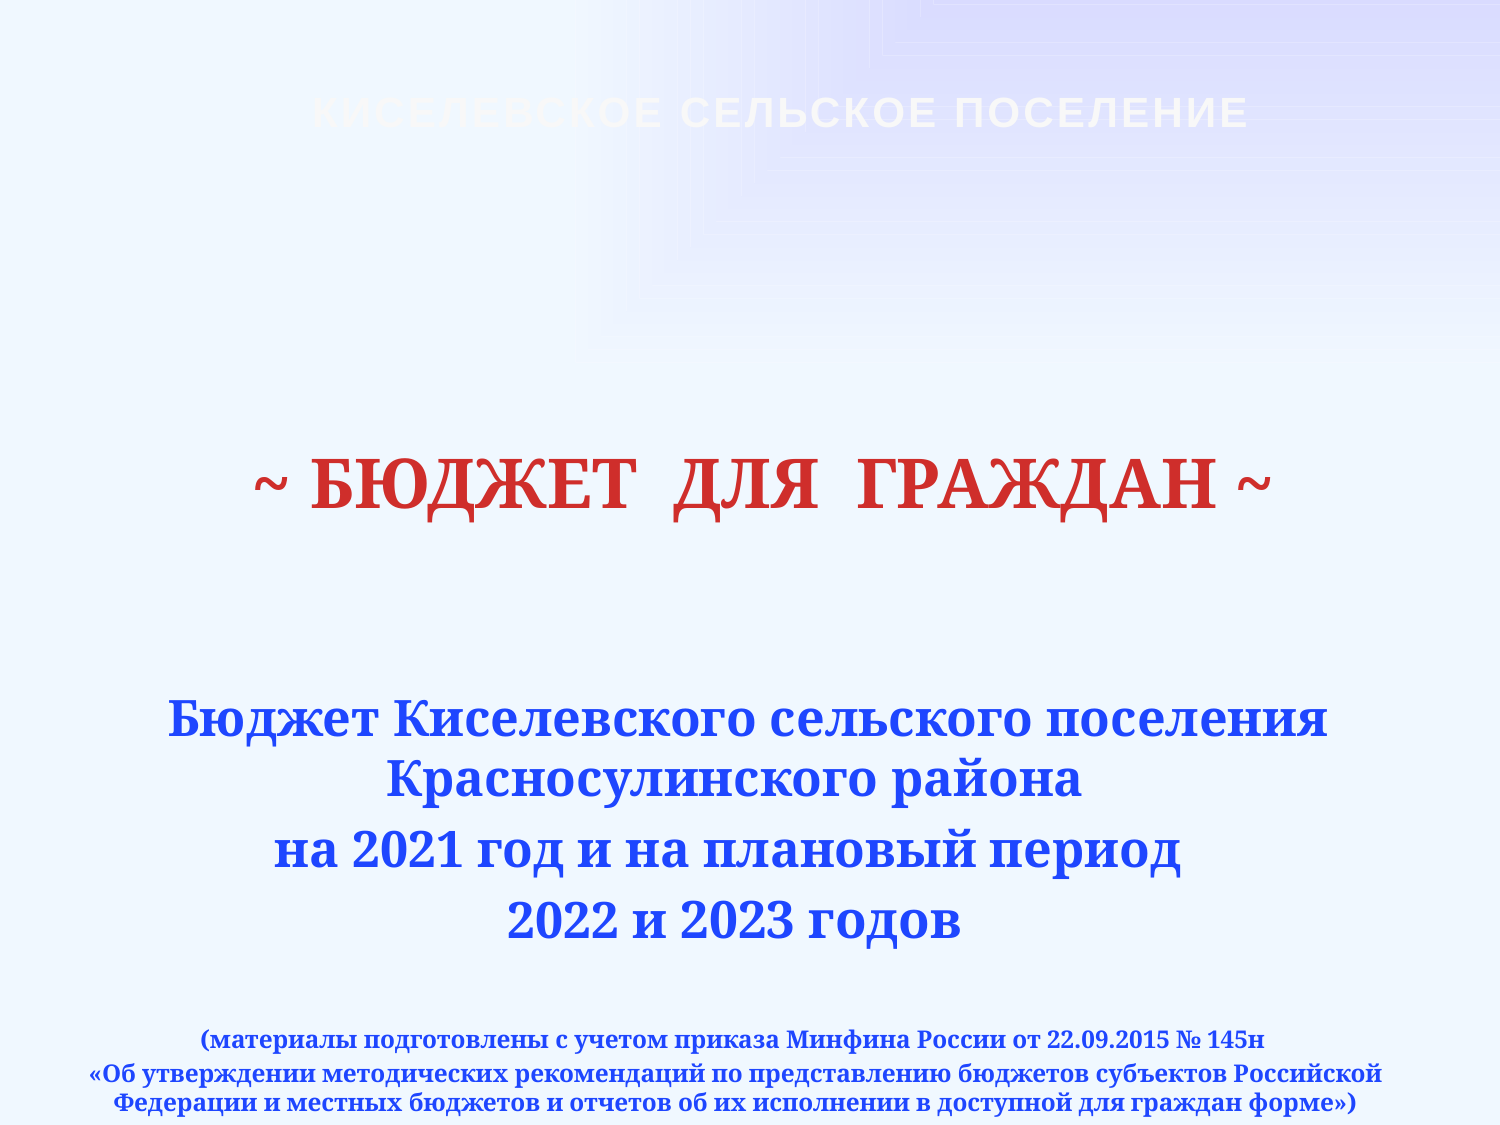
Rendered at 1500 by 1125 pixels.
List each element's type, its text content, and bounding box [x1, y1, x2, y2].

text_box ~ БЮДЖЕТ ДЛЯ ГРАЖДАН ~ [227, 432, 1290, 530]
title КИСЕЛЕВСКОЕ СЕЛЬСКОЕ ПОСЕЛЕНИЕ [88, 77, 1477, 320]
subtitle Бюджет Киселевского сельского поселения Красносулинского района на 2021 год и на плановый период 2022 и 2023 годов (материалы подготовлены с учетом приказа Минфина России от 22.09.2015 № 145н «Об утверждении методических рекомендаций по представлению бюджетов субъектов Российской Федерации и местных бюджетов и отчетов об их исполнении в доступной для граждан форме») [0, 621, 1471, 1125]
